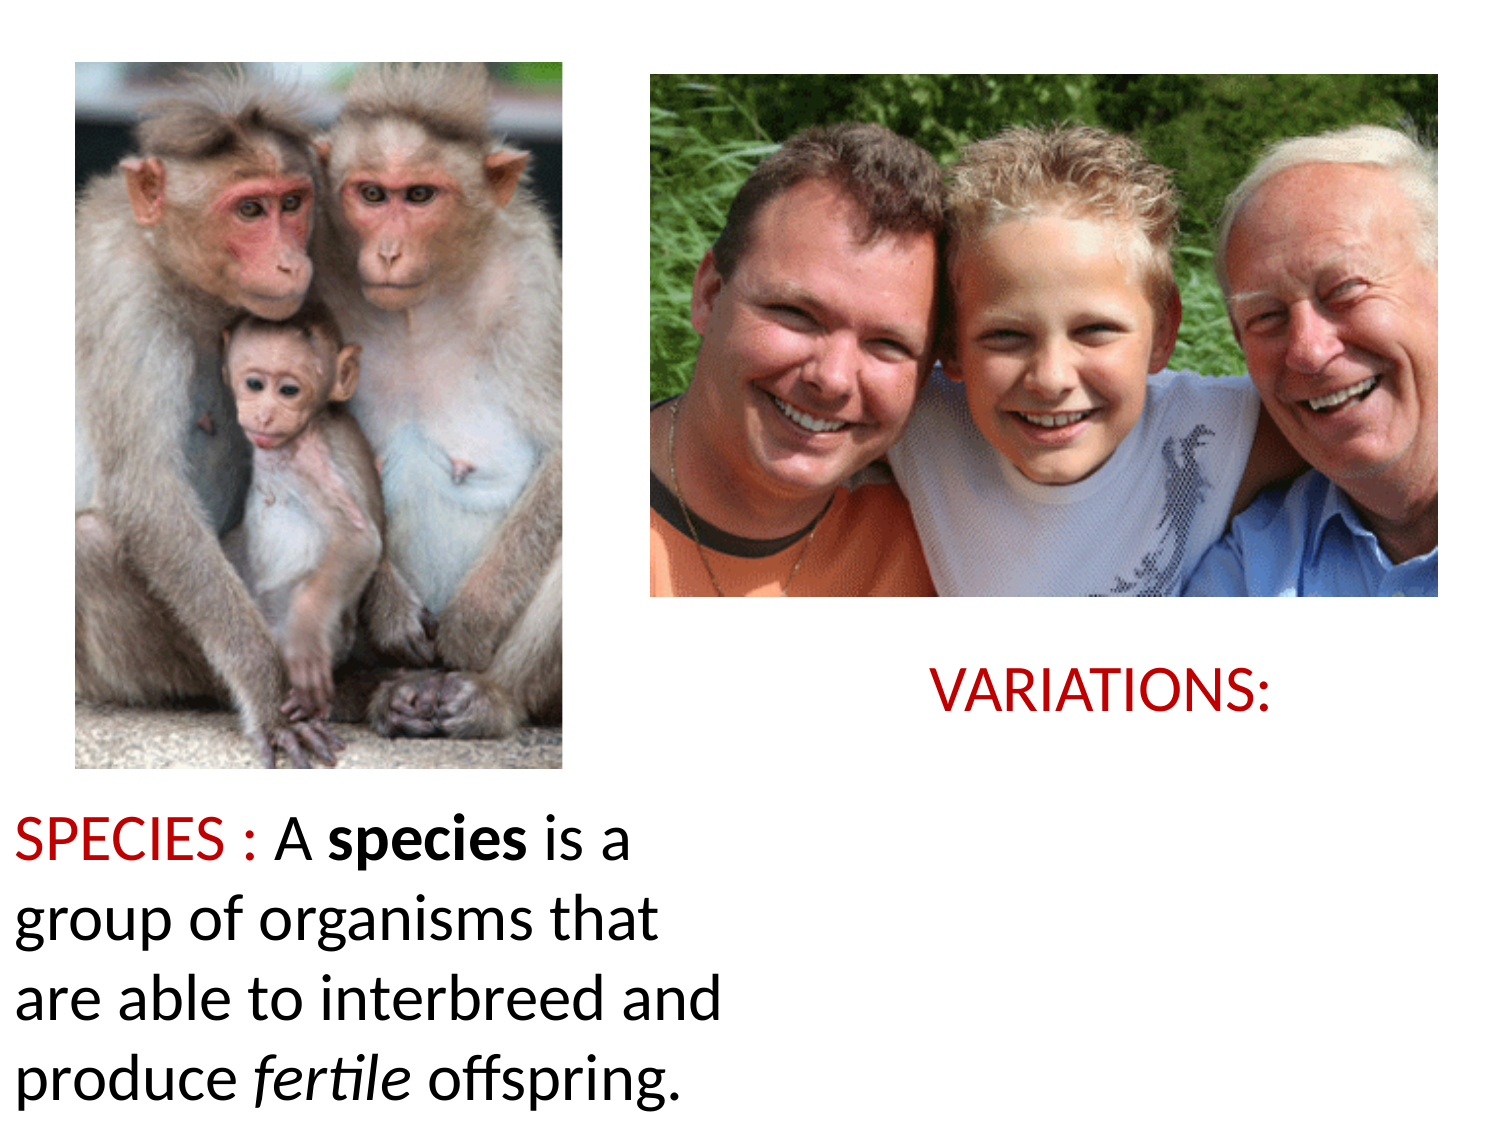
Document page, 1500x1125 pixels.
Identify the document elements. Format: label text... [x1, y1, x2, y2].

text_box VARIATIONS: [914, 637, 1289, 813]
picture [74, 62, 563, 769]
picture [649, 74, 1438, 597]
text_box SPECIES : A species is a group of organisms that are able to interbreed and produce fertile offspring. [0, 786, 750, 1122]
